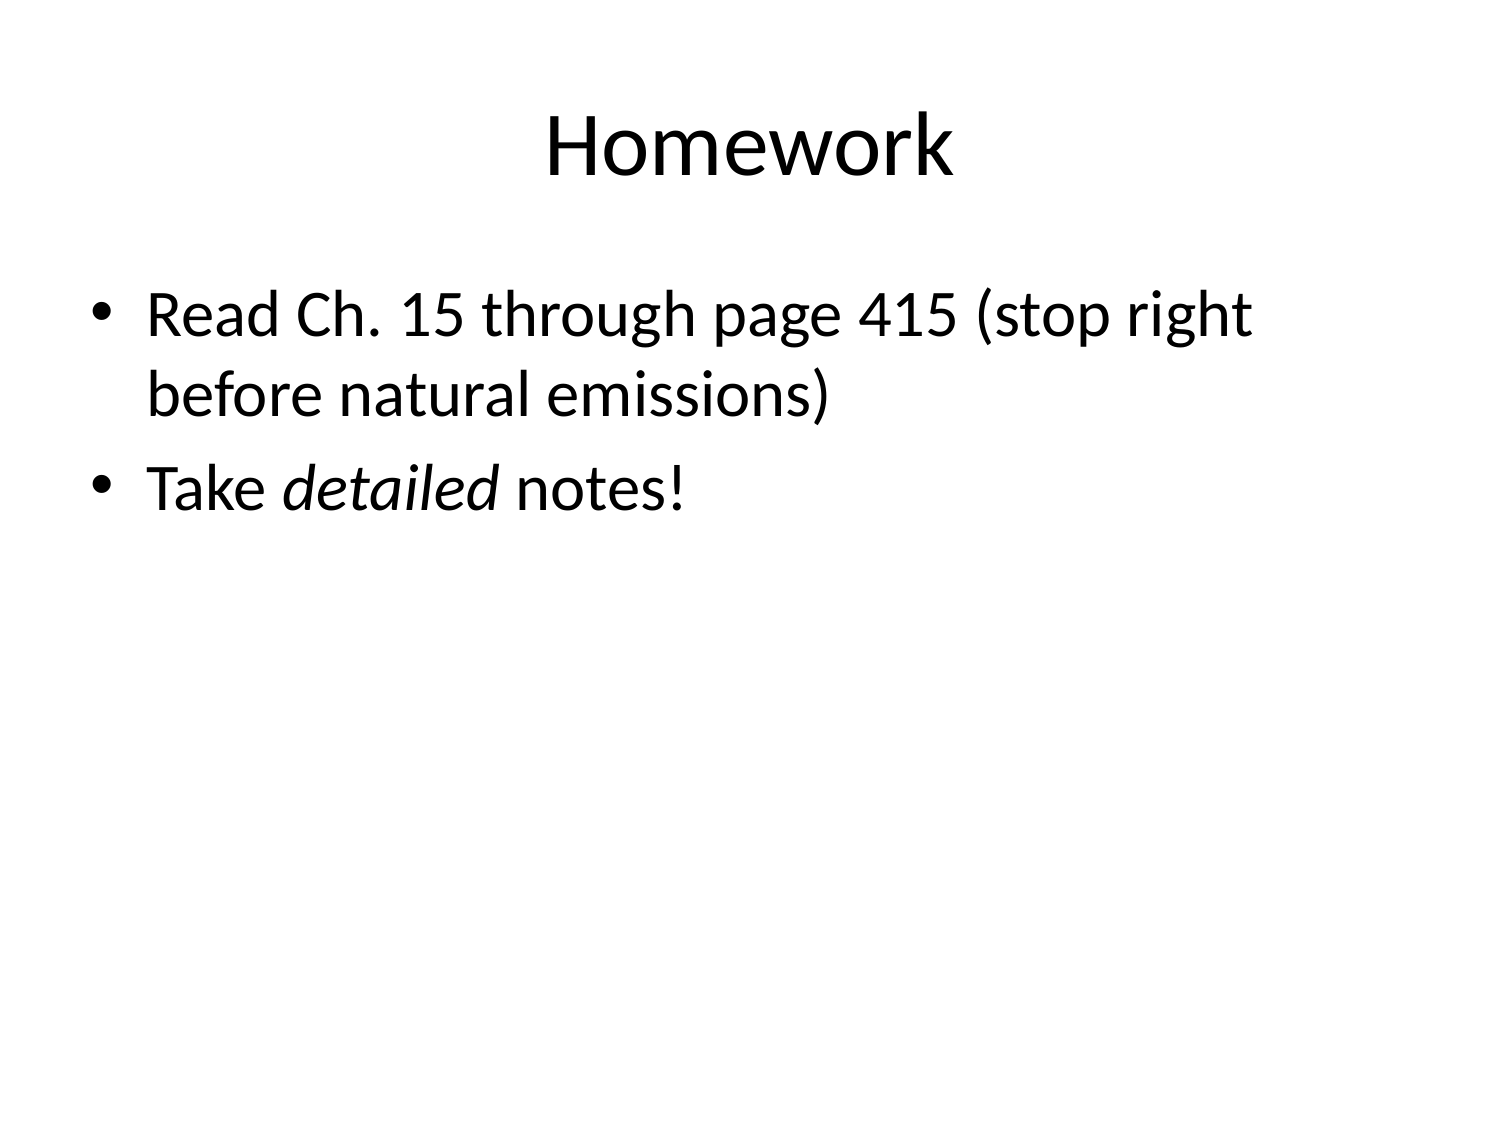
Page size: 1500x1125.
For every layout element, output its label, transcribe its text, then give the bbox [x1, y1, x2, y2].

list Read Ch. 15 through page 415 (stop right before natural emissions) Take detailed notes! [75, 262, 1425, 1005]
title Homework [75, 45, 1425, 233]
